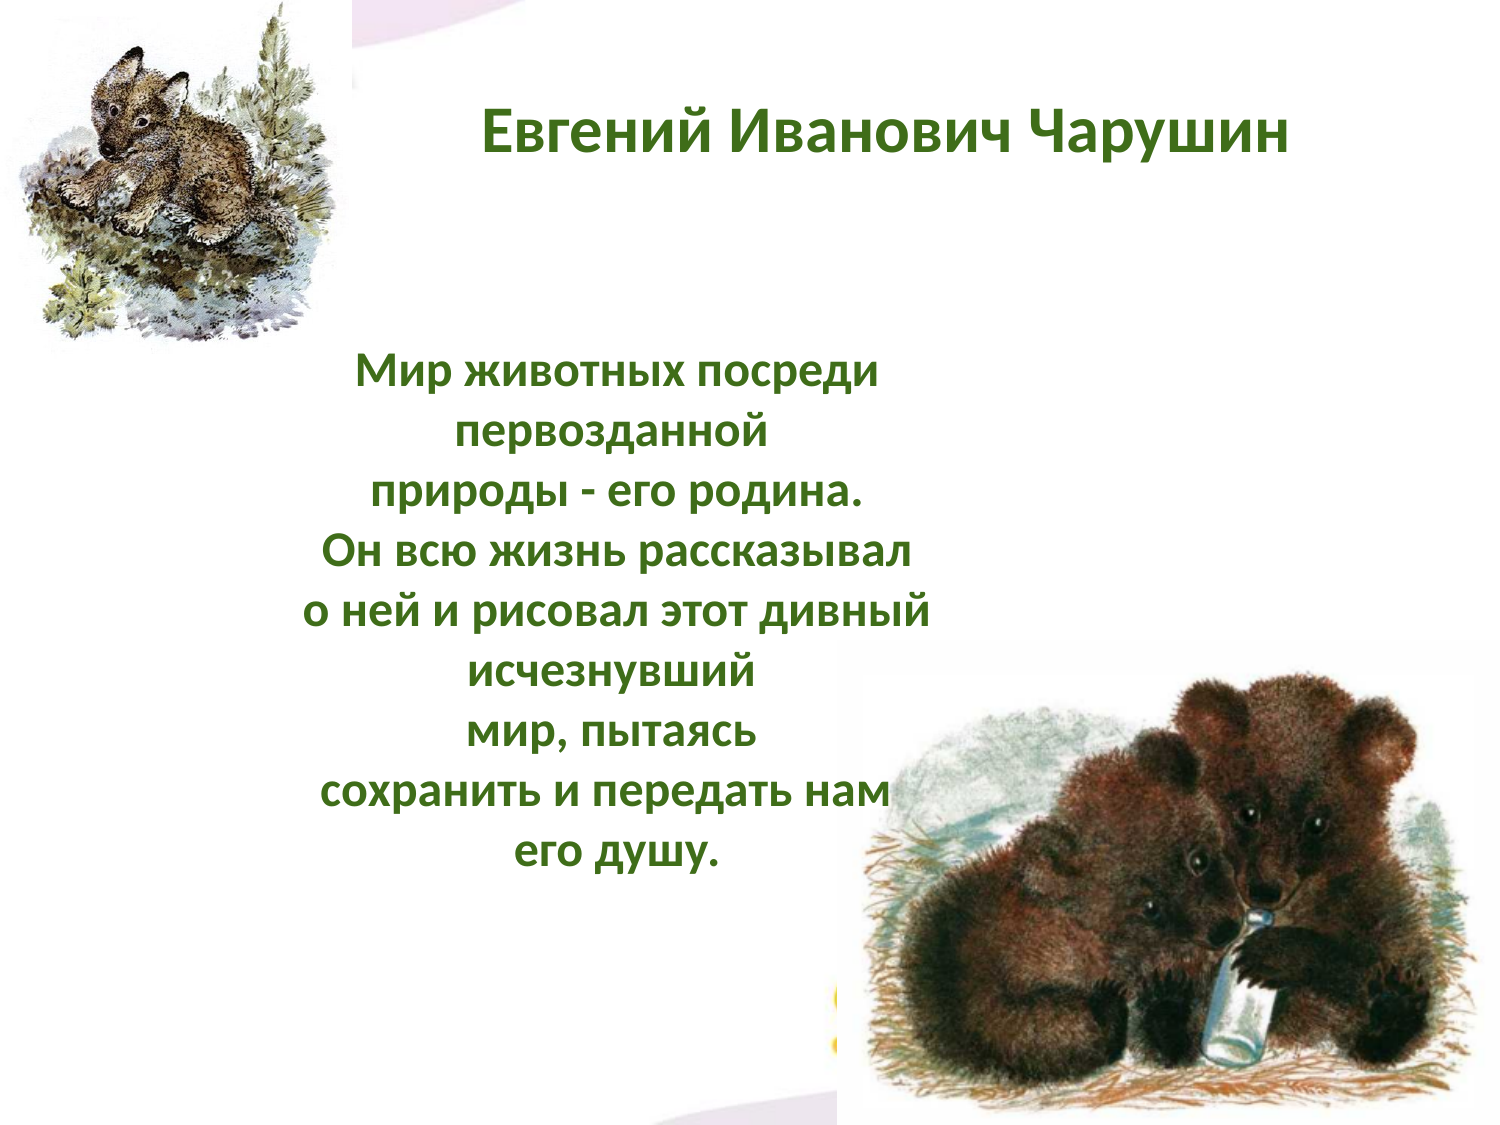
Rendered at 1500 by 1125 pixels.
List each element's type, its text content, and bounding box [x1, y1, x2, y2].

picture [0, 0, 1500, 1125]
text_box Мир животных посреди первозданной природы - его родина. Он всю жизнь рассказывал о ней и рисовал этот дивный исчезнувший мир, пытаясь сохранить и передать нам его душу. [242, 328, 993, 884]
text_box Евгений Иванович Чарушин [466, 78, 1370, 253]
